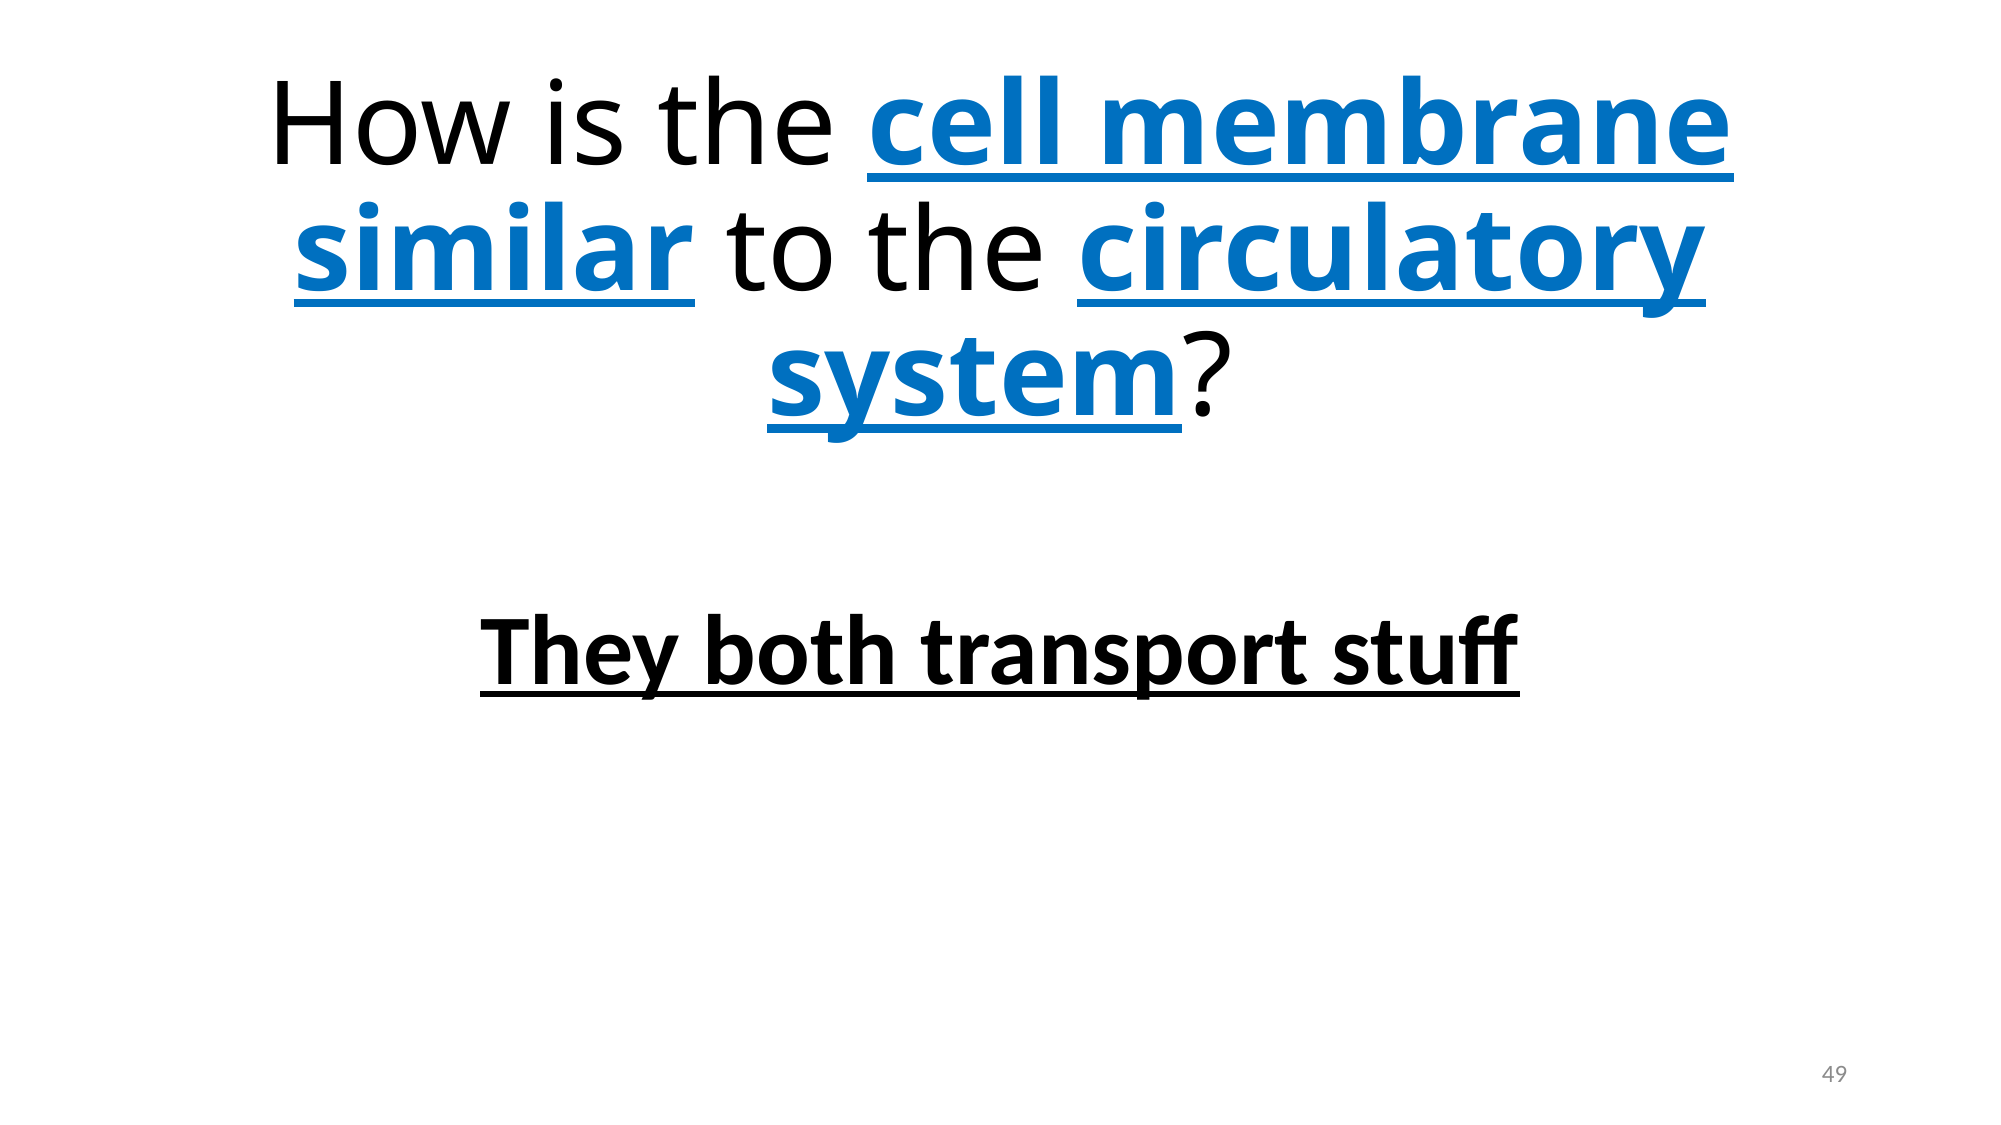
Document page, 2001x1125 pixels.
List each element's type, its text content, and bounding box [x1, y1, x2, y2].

subtitle They both transport stuff [249, 590, 1750, 863]
title How is the cell membrane similar to the circulatory system? [249, 56, 1750, 449]
slide_number 49 [1412, 1042, 1863, 1103]
